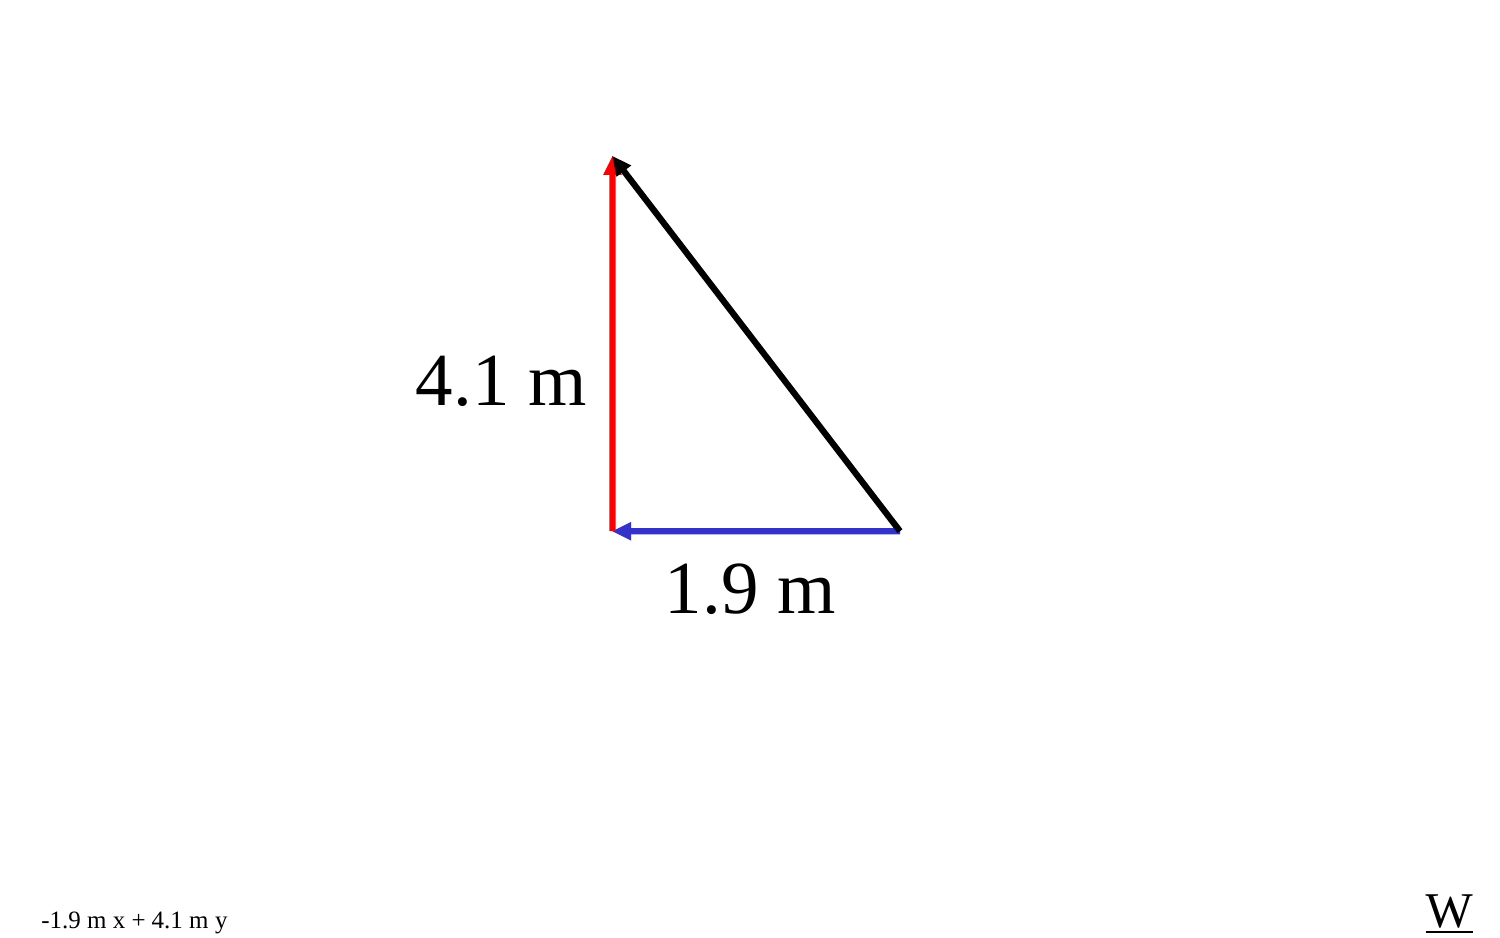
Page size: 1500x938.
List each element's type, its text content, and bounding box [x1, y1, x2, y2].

text_box [606, 157, 614, 532]
text_box W [1410, 870, 1488, 938]
text_box 4.1 m [401, 322, 602, 428]
text_box [613, 525, 899, 538]
text_box -1.9 m x + 4.1 m y [26, 895, 243, 938]
text_box 1.9 m [650, 532, 851, 636]
text_box [612, 156, 901, 532]
